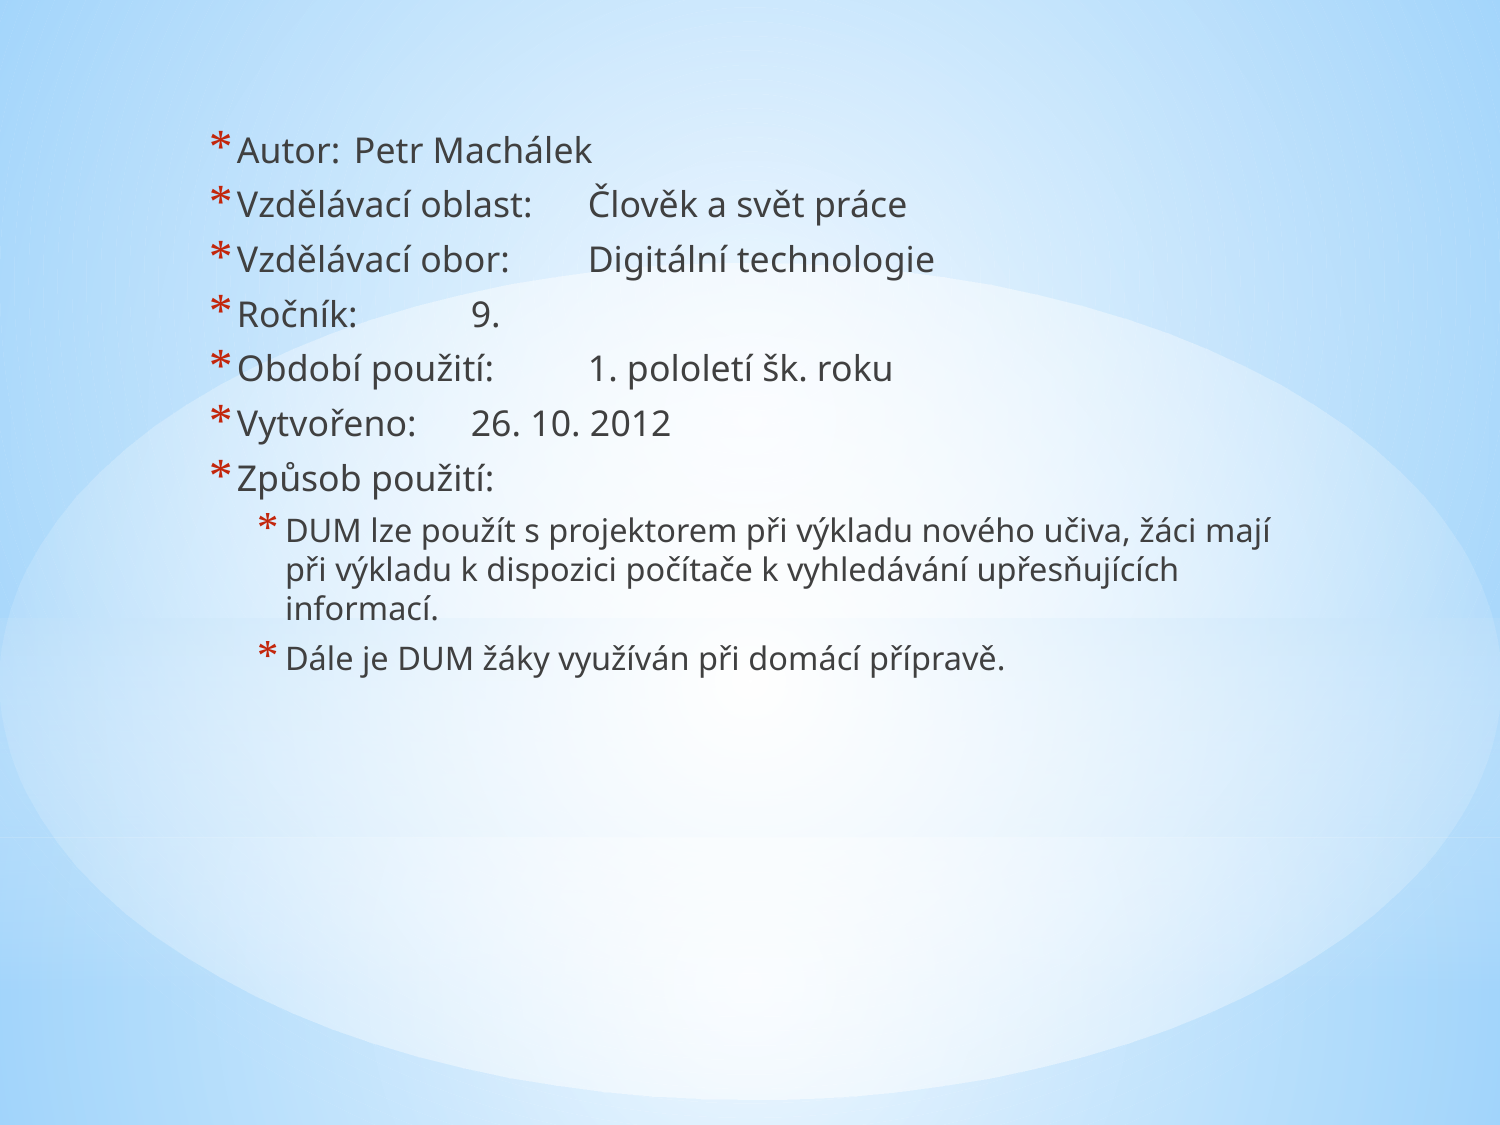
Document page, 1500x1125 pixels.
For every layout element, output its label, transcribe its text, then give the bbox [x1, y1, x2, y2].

list Autor: Petr Machálek Vzdělávací oblast: Člověk a svět práce Vzdělávací obor: Digitální technologie Ročník: 9. Období použití: 1. pololetí šk. roku Vytvořeno: 26. 10. 2012 Způsob použití: DUM lze použít s projektorem při výkladu nového učiva, žáci mají při výkladu k dispozici počítače k vyhledávání upřesňujících informací. Dále je DUM žáky využíván při domácí přípravě. [187, 120, 1317, 690]
